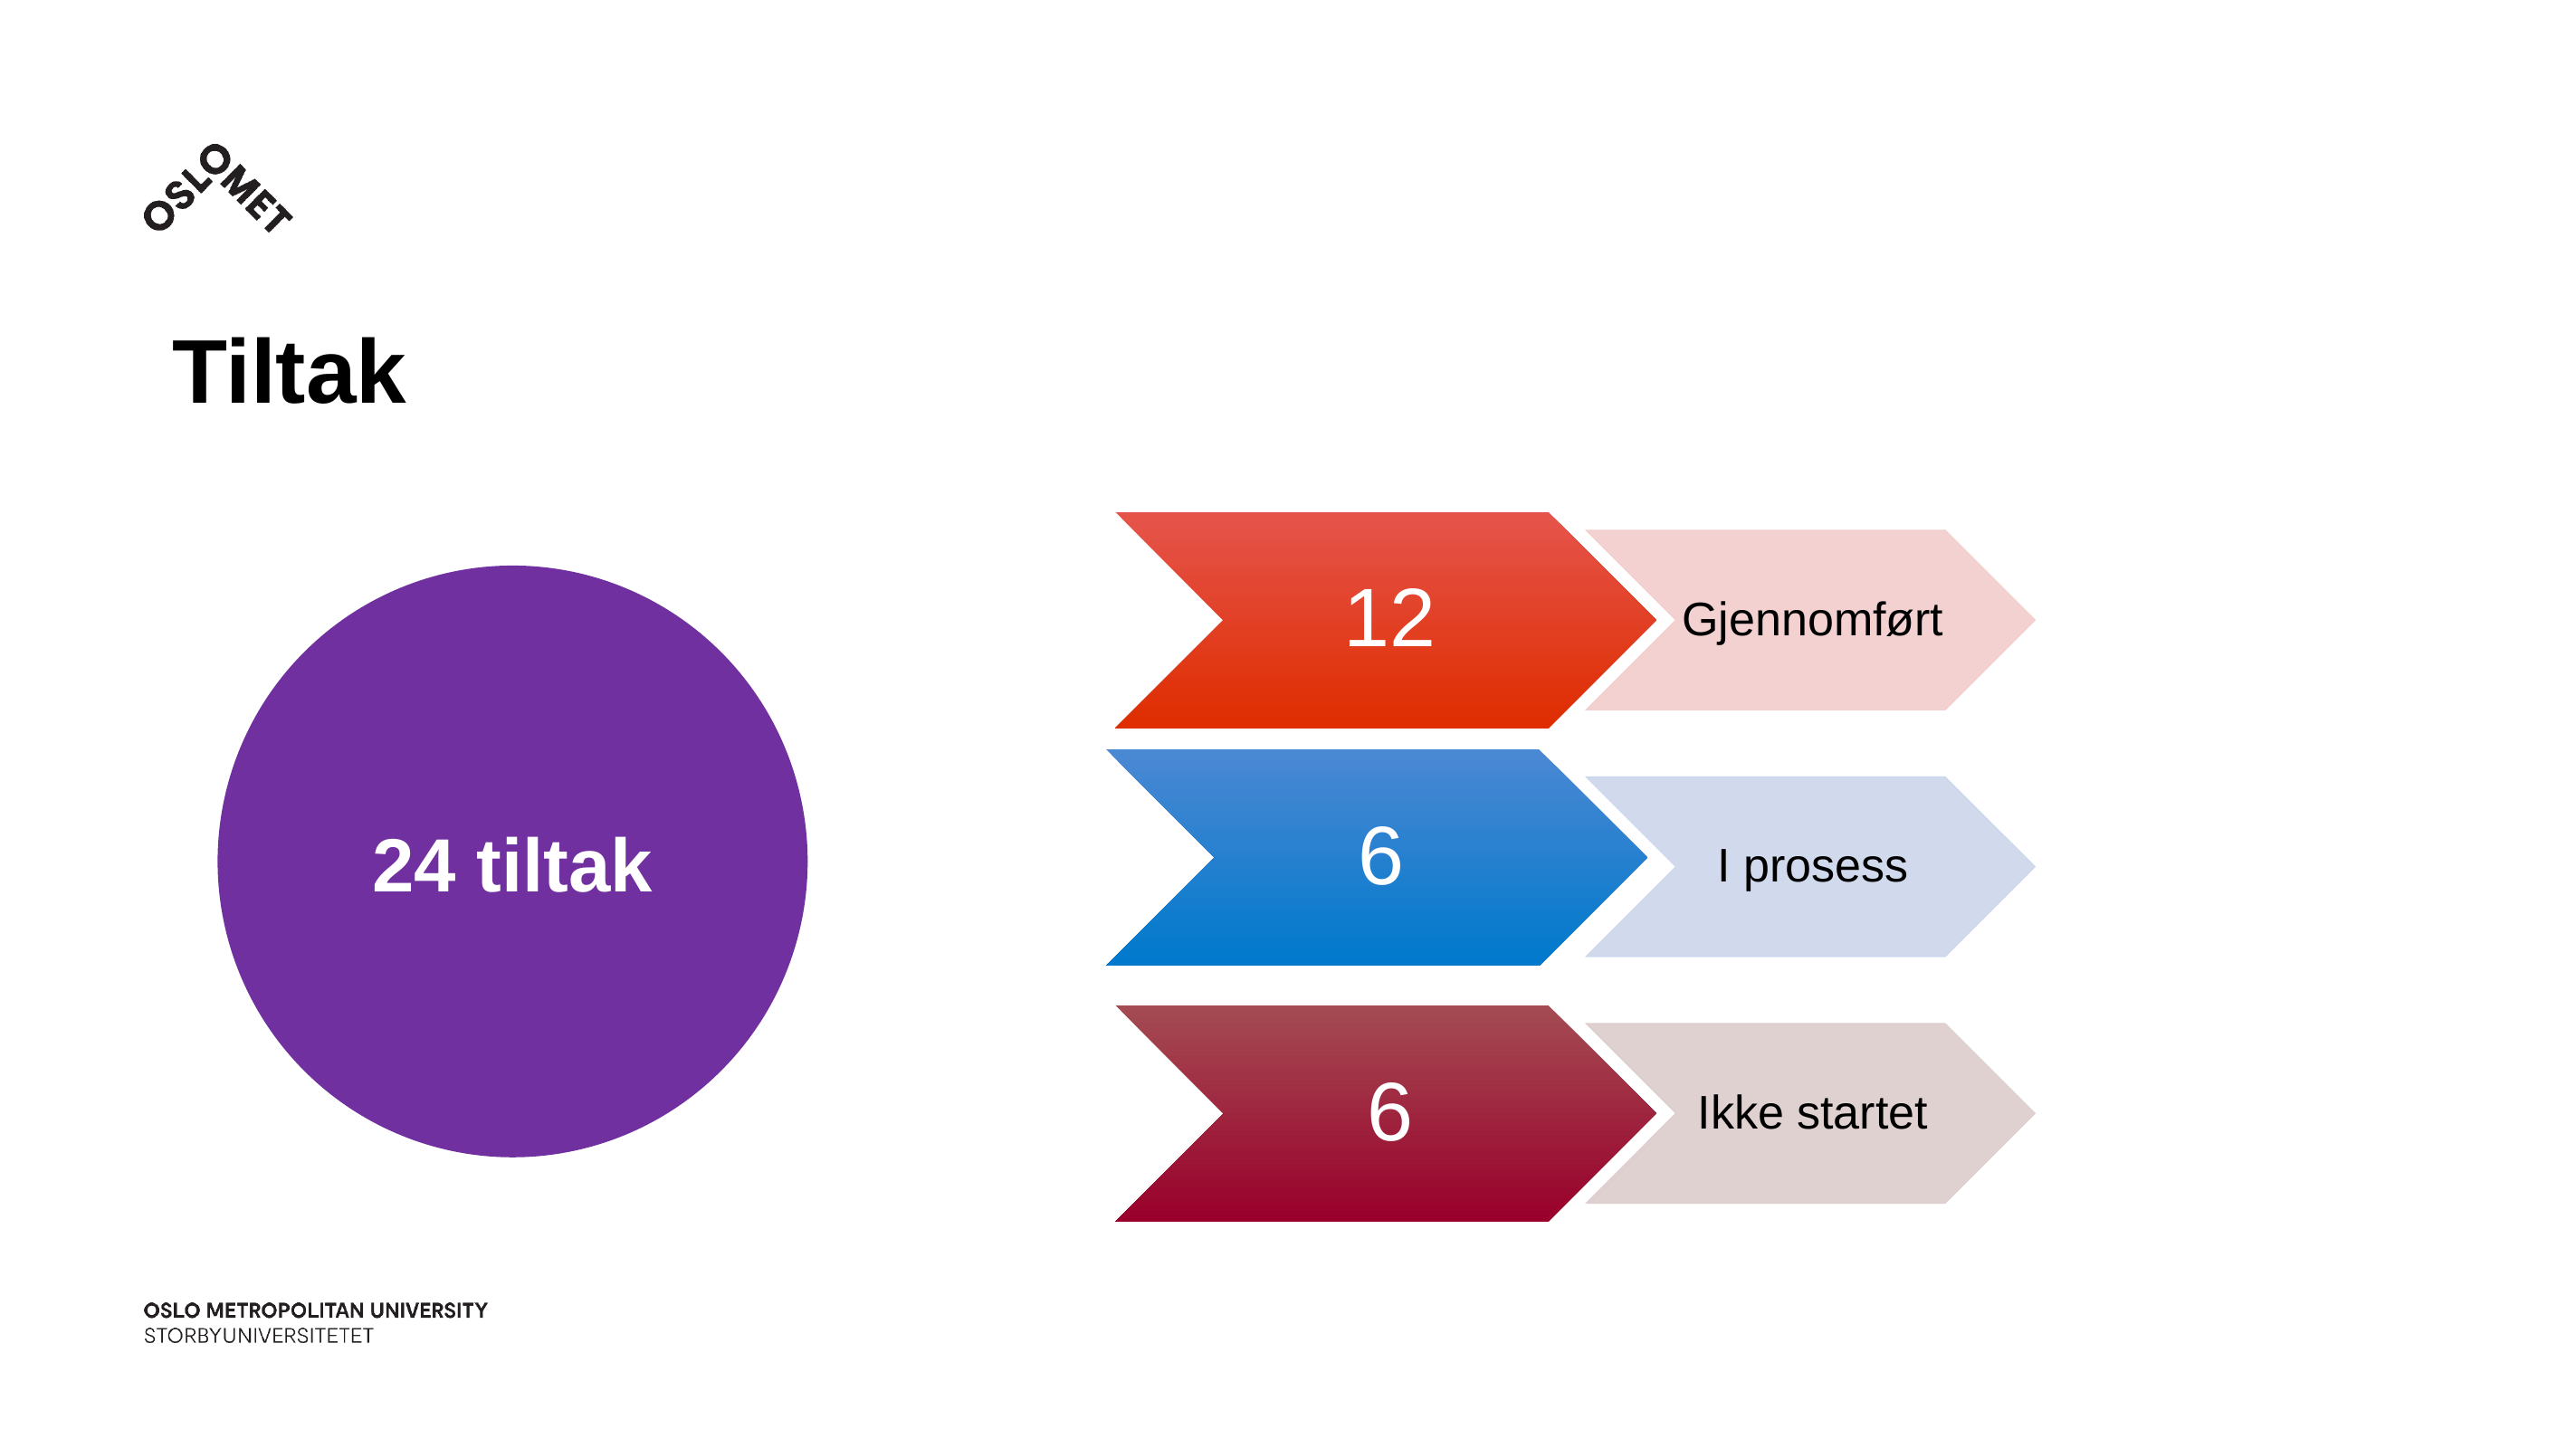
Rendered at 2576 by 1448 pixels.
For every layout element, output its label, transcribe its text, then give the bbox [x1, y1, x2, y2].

title Tiltak [172, 295, 2428, 424]
picture [144, 144, 293, 233]
text_box 24 tiltak [216, 564, 809, 1158]
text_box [892, 511, 2258, 1222]
picture [144, 1302, 488, 1343]
